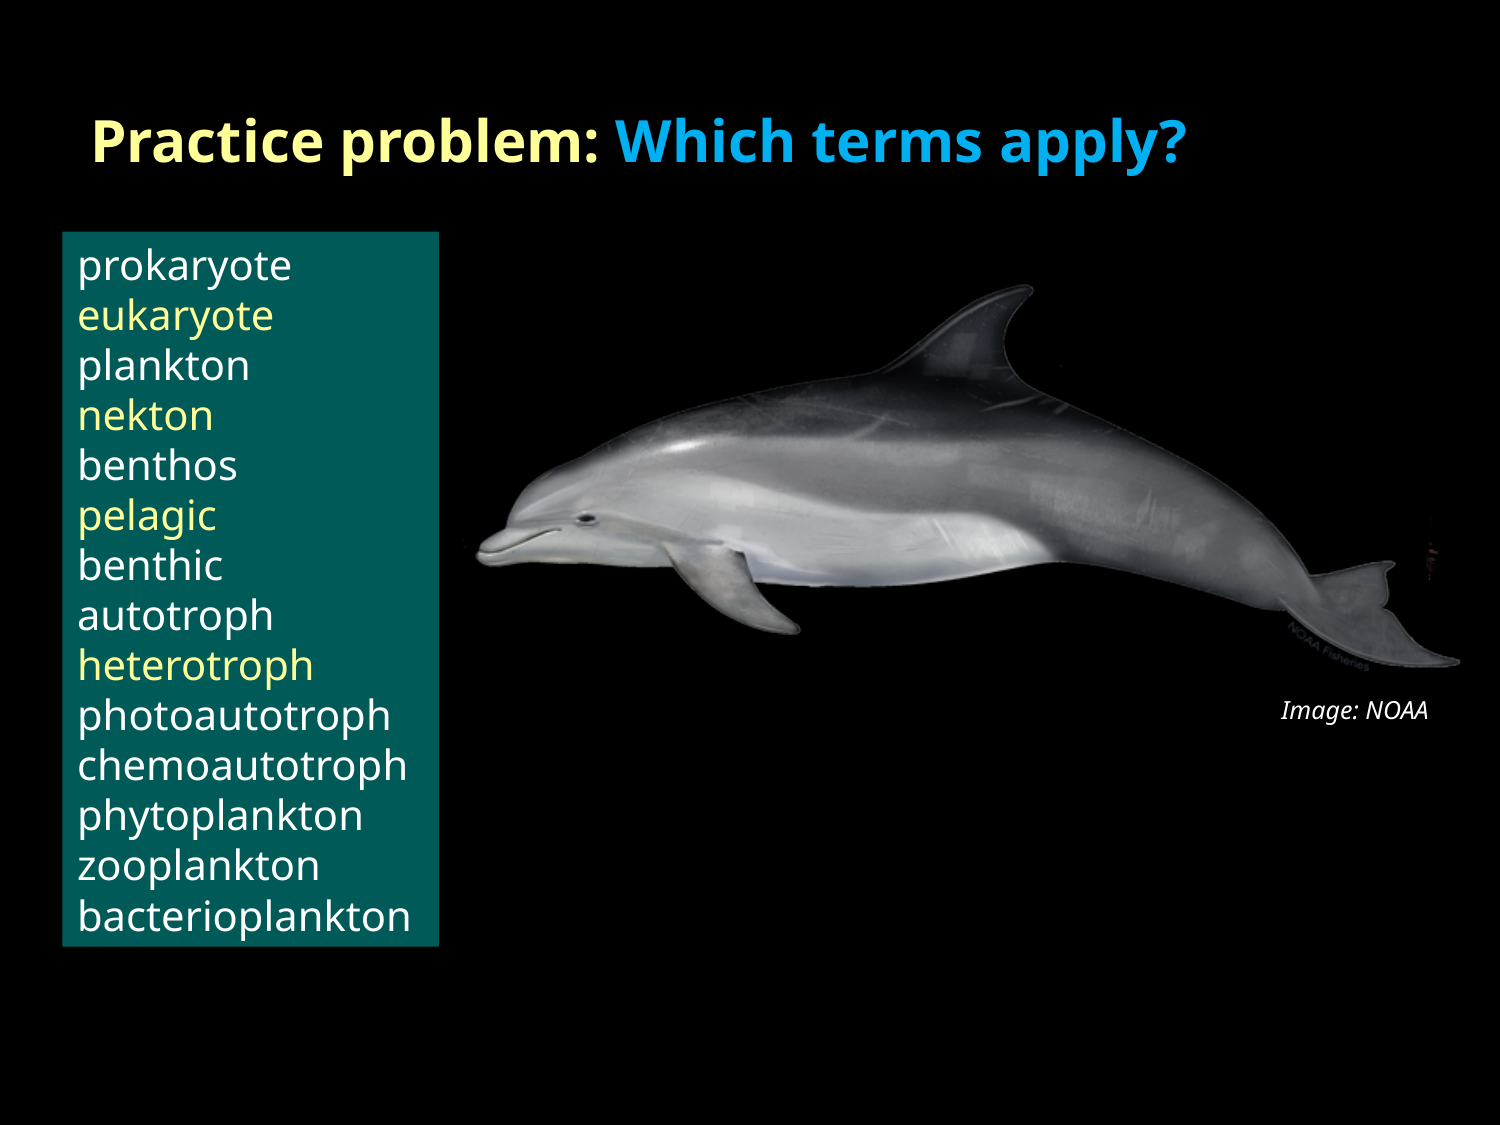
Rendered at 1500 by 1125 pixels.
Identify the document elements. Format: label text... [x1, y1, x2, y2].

picture [462, 174, 1463, 843]
text_box prokaryote eukaryote plankton nekton benthos pelagic benthic autotroph heterotroph photoautotroph chemoautotroph phytoplankton zooplankton bacterioplankton [62, 231, 439, 947]
title Practice problem: Which terms apply? [74, 44, 1426, 233]
